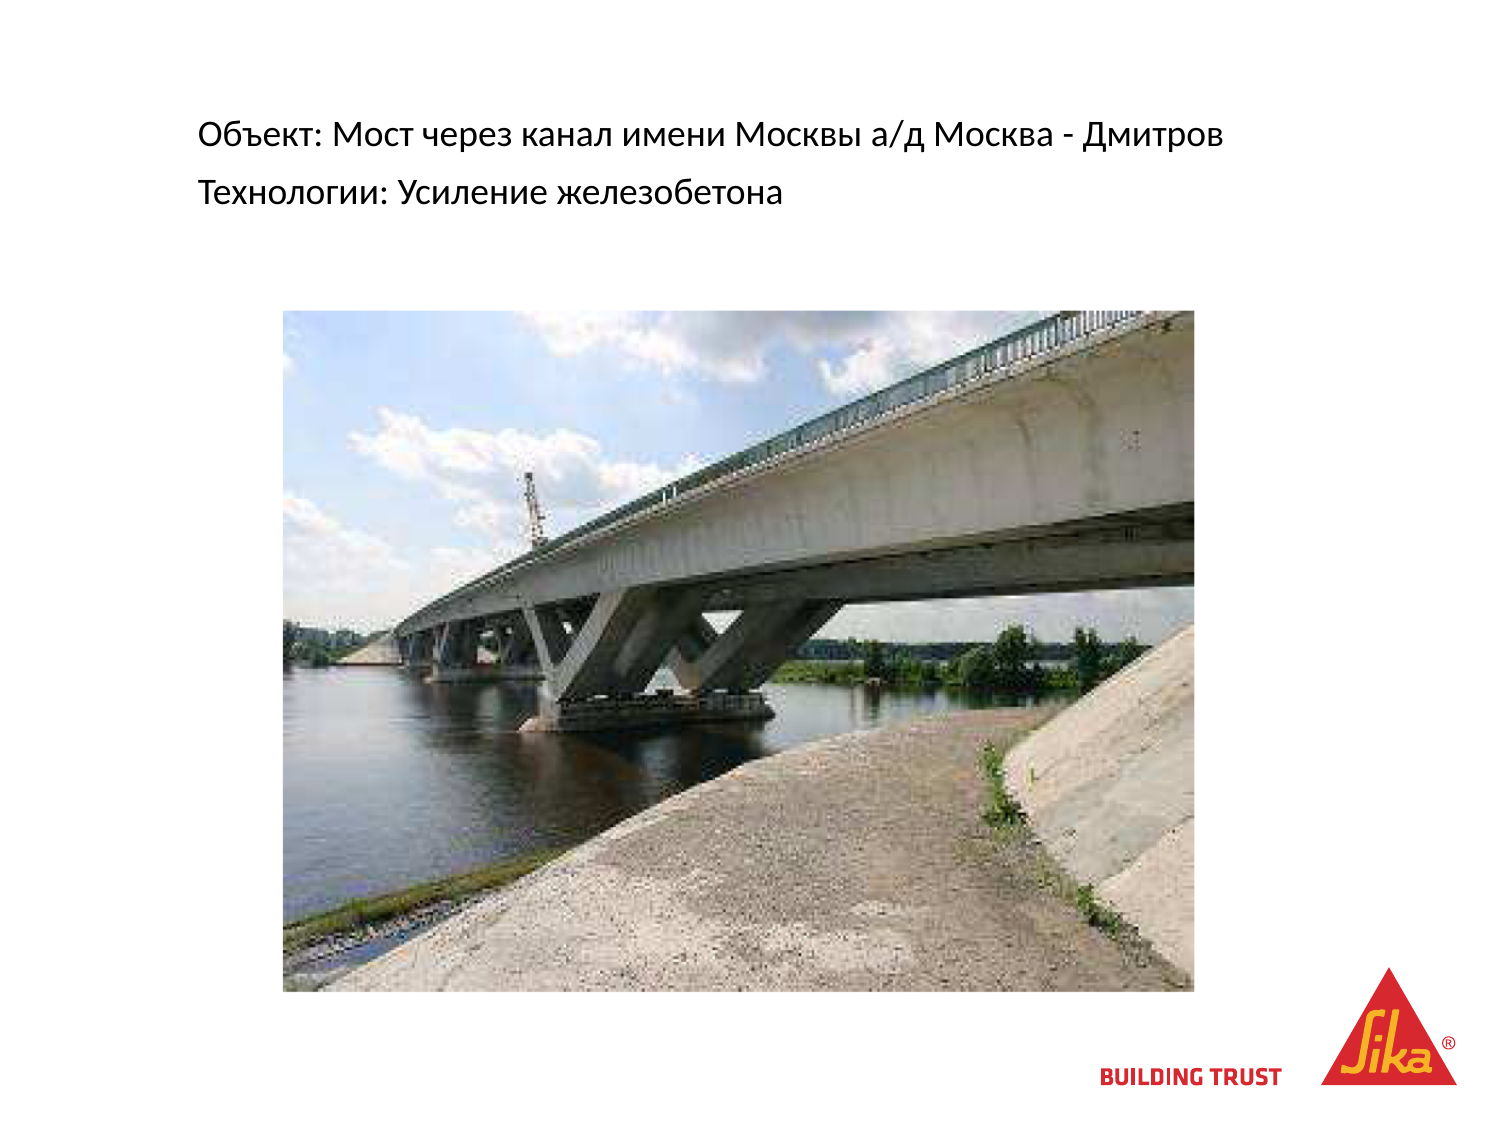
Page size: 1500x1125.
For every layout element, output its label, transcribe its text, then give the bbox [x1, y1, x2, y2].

text_box Объект: Мост через канал имени Москвы а/д Москва - Дмитров Технологии: Усиление железобетона [183, 101, 1365, 219]
picture [277, 303, 1458, 1086]
